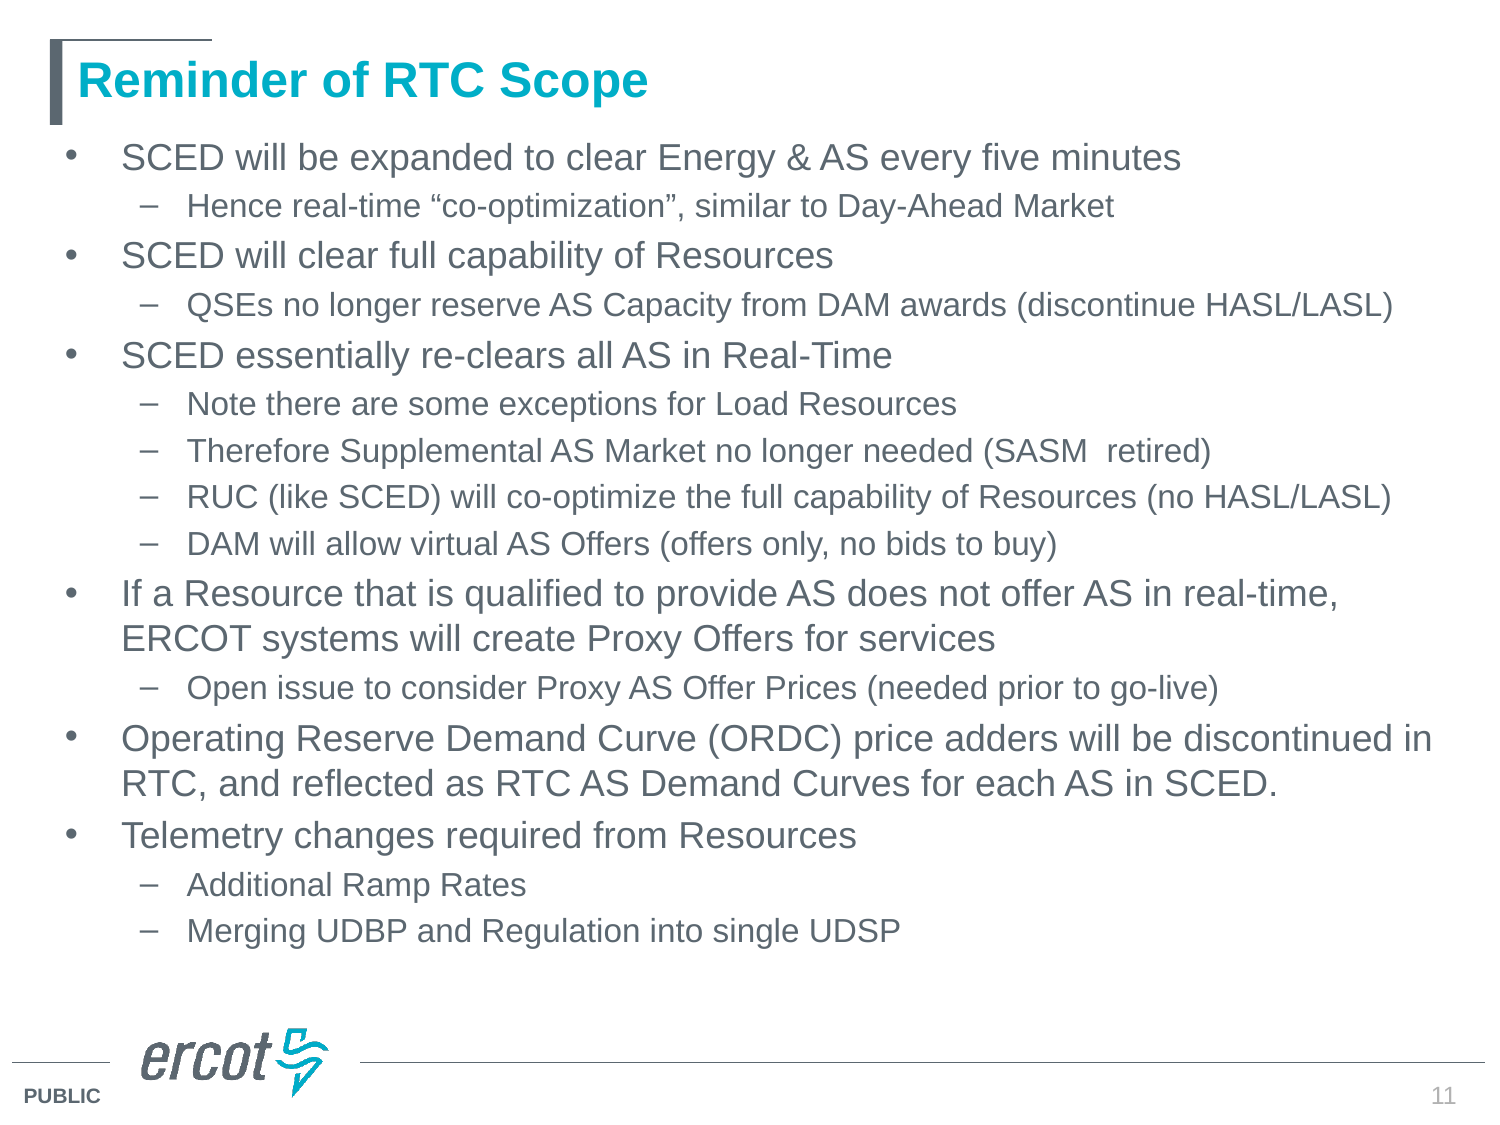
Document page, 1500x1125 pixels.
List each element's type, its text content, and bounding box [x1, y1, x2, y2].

title Reminder of RTC Scope [62, 39, 1450, 125]
picture [137, 1024, 332, 1100]
list SCED will be expanded to clear Energy & AS every five minutes Hence real-time “co-optimization”, similar to Day-Ahead Market SCED will clear full capability of Resources QSEs no longer reserve AS Capacity from DAM awards (discontinue HASL/LASL) SCED essentially re-clears all AS in Real-Time Note there are some exceptions for Load Resources Therefore Supplemental AS Market no longer needed (SASM retired) RUC (like SCED) will co-optimize the full capability of Resources (no HASL/LASL) DAM will allow virtual AS Offers (offers only, no bids to buy) If a Resource that is qualified to provide AS does not offer AS in real-time, ERCOT systems will create Proxy Offers for services Open issue to consider Proxy AS Offer Prices (needed prior to go-live) Operating Reserve Demand Curve (ORDC) price adders will be discontinued in RTC, and reflected as RTC AS Demand Curves for each AS in SCED. Telemetry changes required from Resources Additional Ramp Rates Merging UDBP and Regulation into single UDSP [50, 125, 1450, 1013]
slide_number 11 [1400, 1076, 1488, 1113]
